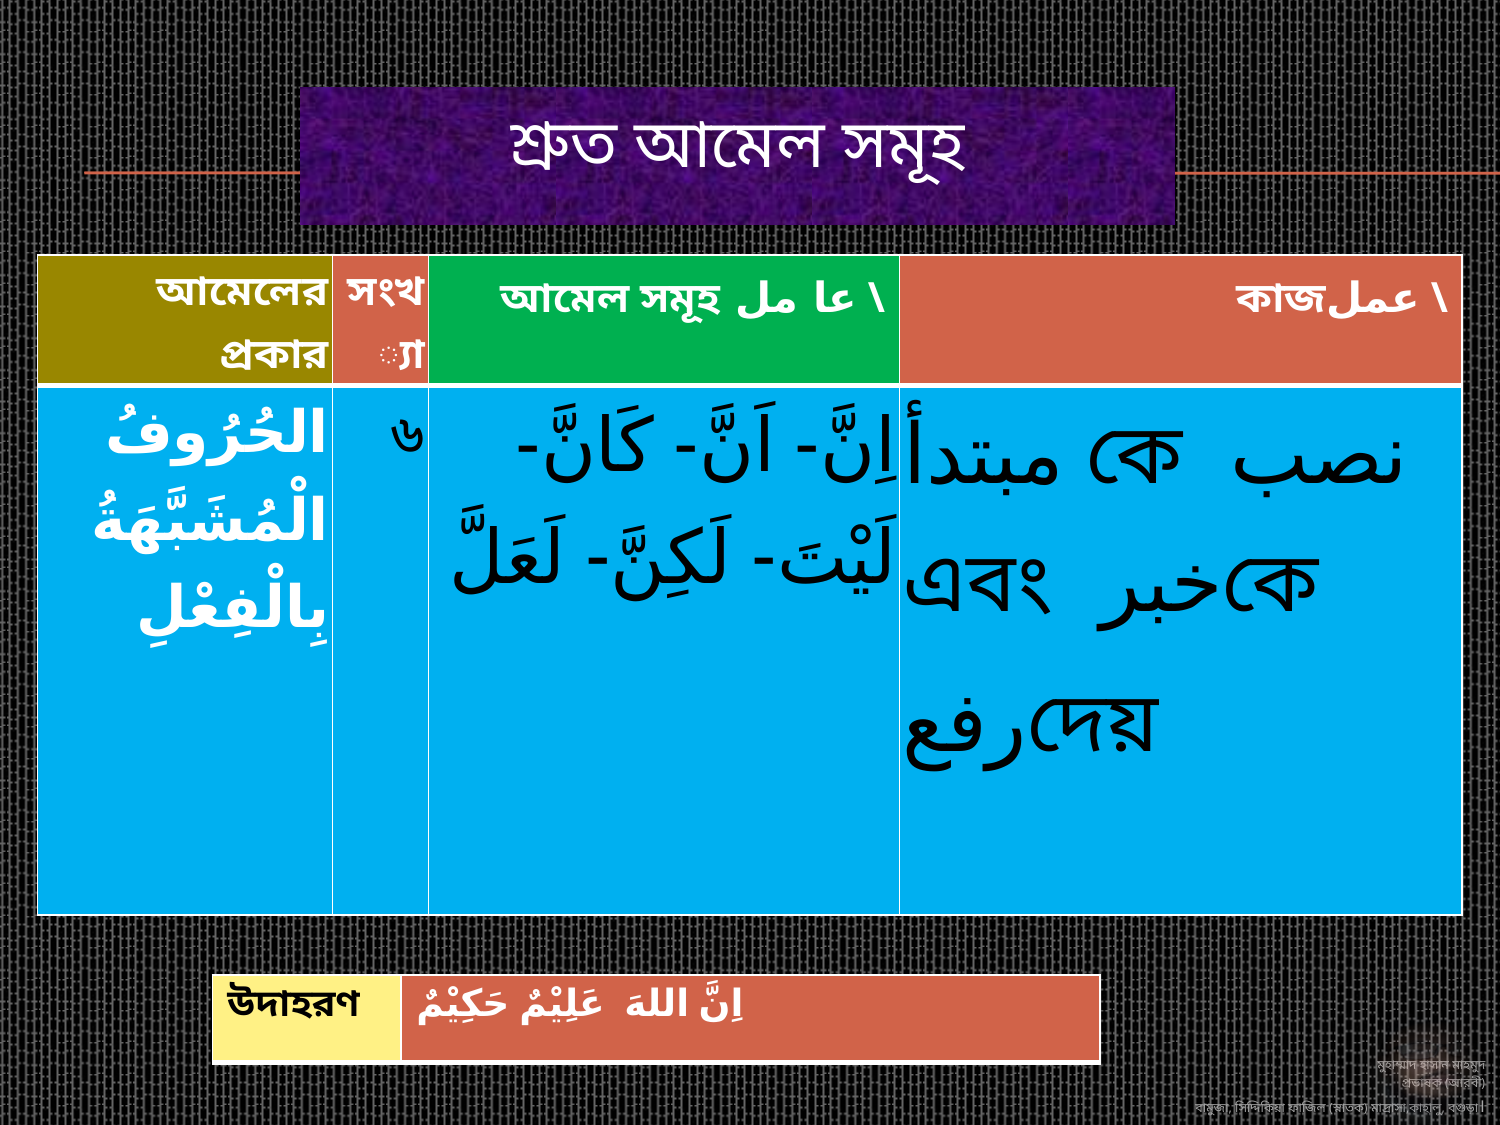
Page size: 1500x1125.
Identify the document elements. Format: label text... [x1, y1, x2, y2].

table_cell اِنَّ- اَنَّ- كَانَّ- لَيْتَ- لَكِنَّ- لَعَلَّ [429, 388, 899, 914]
table_header اِنَّ اللهَ عَلِيْمٌ حَكِيْمٌ [402, 976, 1099, 1060]
title শ্রুত আমেল সমূহ [300, 87, 1175, 225]
text_box মুহাম্মাদ হাসান মাহমুদ প্রভাষক (আরবী) বামুজা, সিদ্দিকিয়া ফাজিল (স্নাতক) মাদ্রাসা,কাহালু, বগুড়া। [1162, 1049, 1321, 1125]
table_header সংখ্যা [333, 256, 428, 383]
table_header আমেলের প্রকার [38, 256, 332, 383]
table_header উদাহরণ [213, 976, 400, 1060]
table_cell ৬ [333, 388, 428, 914]
picture [1324, 988, 1500, 1125]
table_header আমেল সমূহ عا مل \ [429, 256, 899, 383]
table_cell الحُرُوفُ الْمُشَبَّهَةُ بِالْفِعْلِ [38, 388, 332, 914]
table_header কাজعمل \ [900, 256, 1461, 383]
table_cell مبتدأ কে نصب এবং خبرকে رفعদেয় [900, 388, 1461, 914]
